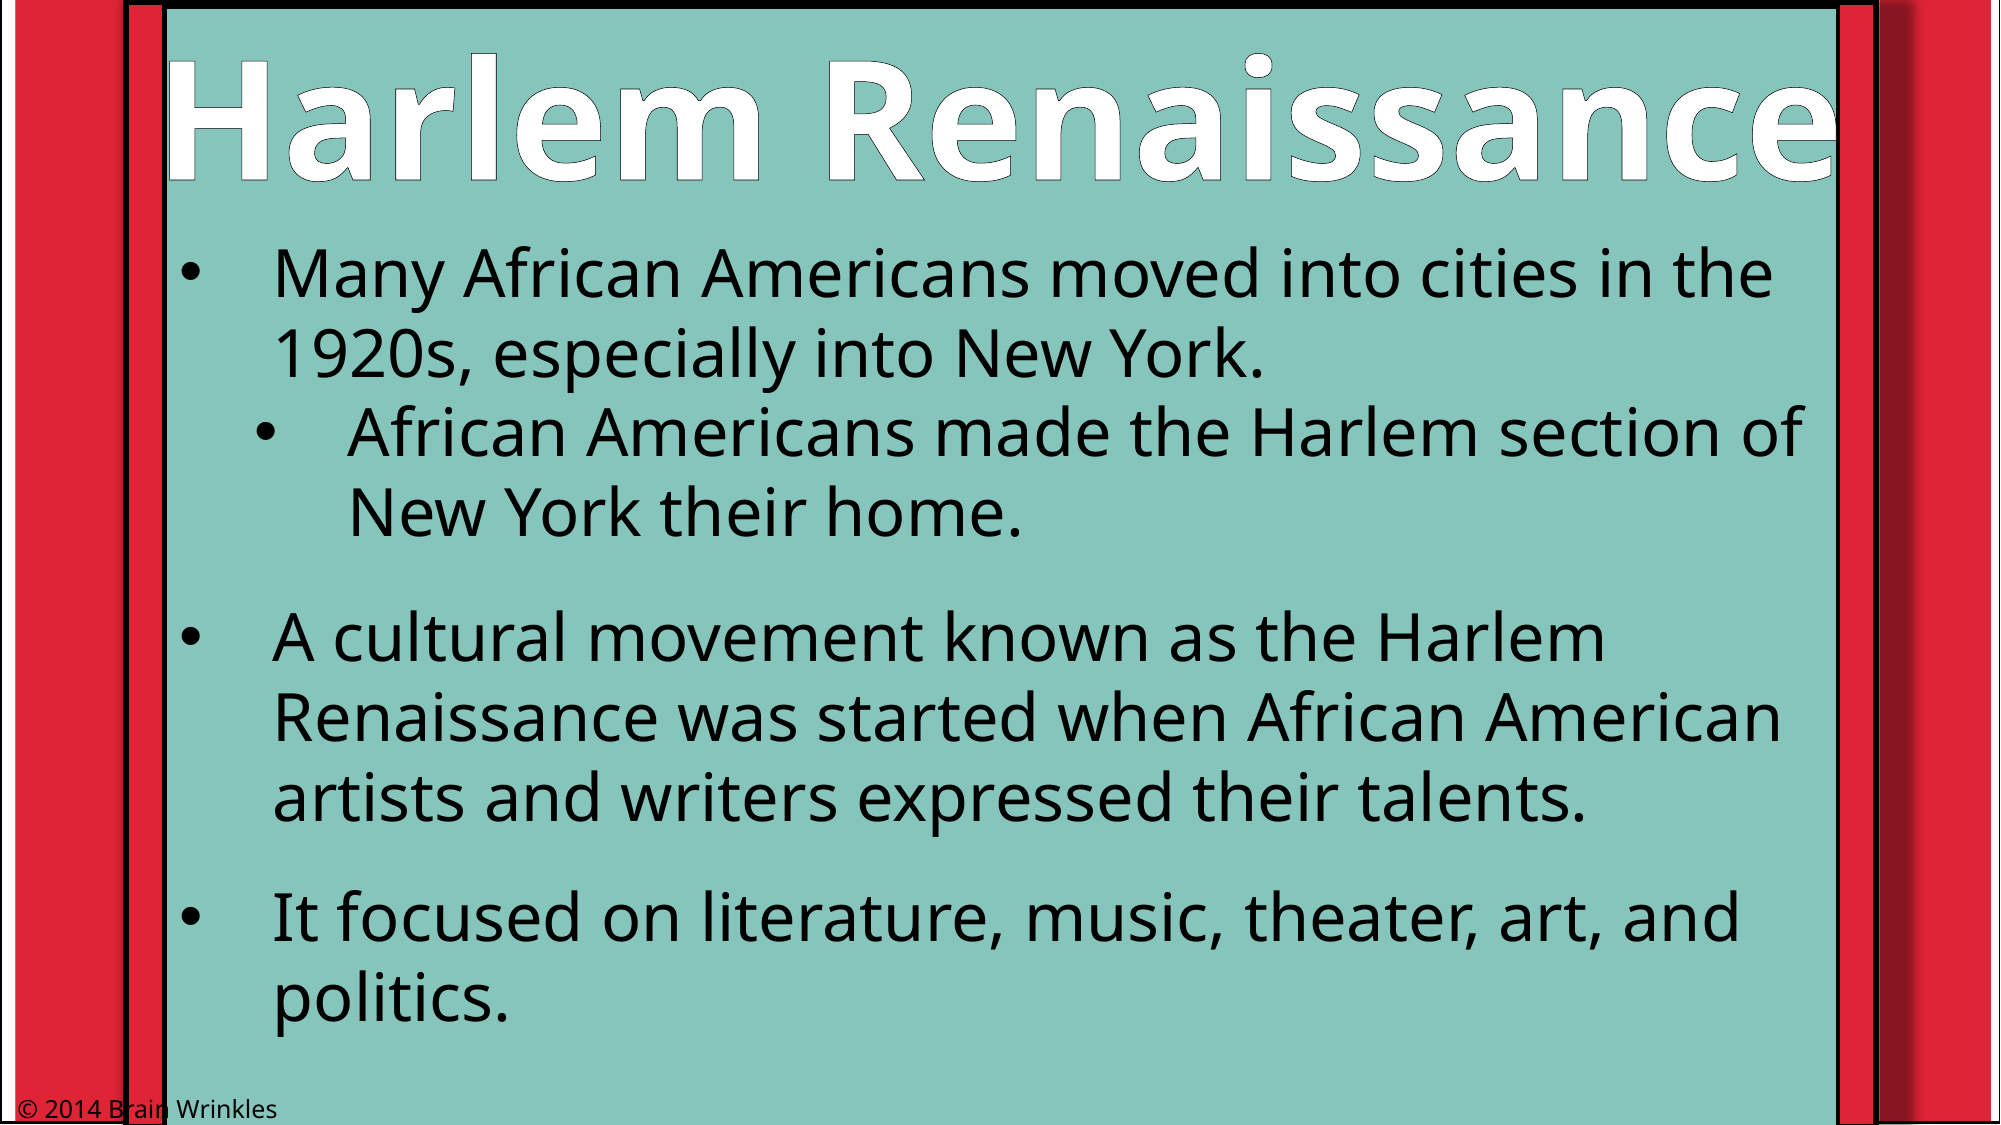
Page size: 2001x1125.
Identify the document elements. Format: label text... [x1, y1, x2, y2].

text_box [1917, 0, 2000, 1124]
text_box Many African Americans moved into cities in the 1920s, especially into New York. African Americans made the Harlem section of New York their home. A cultural movement known as the Harlem Renaissance was started when African American artists and writers expressed their talents. It focused on literature, music, theater, art, and politics. [164, 222, 1839, 1125]
text_box [0, 0, 119, 1124]
text_box Harlem Renaissance [139, 5, 1860, 221]
text_box [125, 1, 1877, 1125]
text_box © 2014 Brain Wrinkles [2, 1086, 438, 1125]
